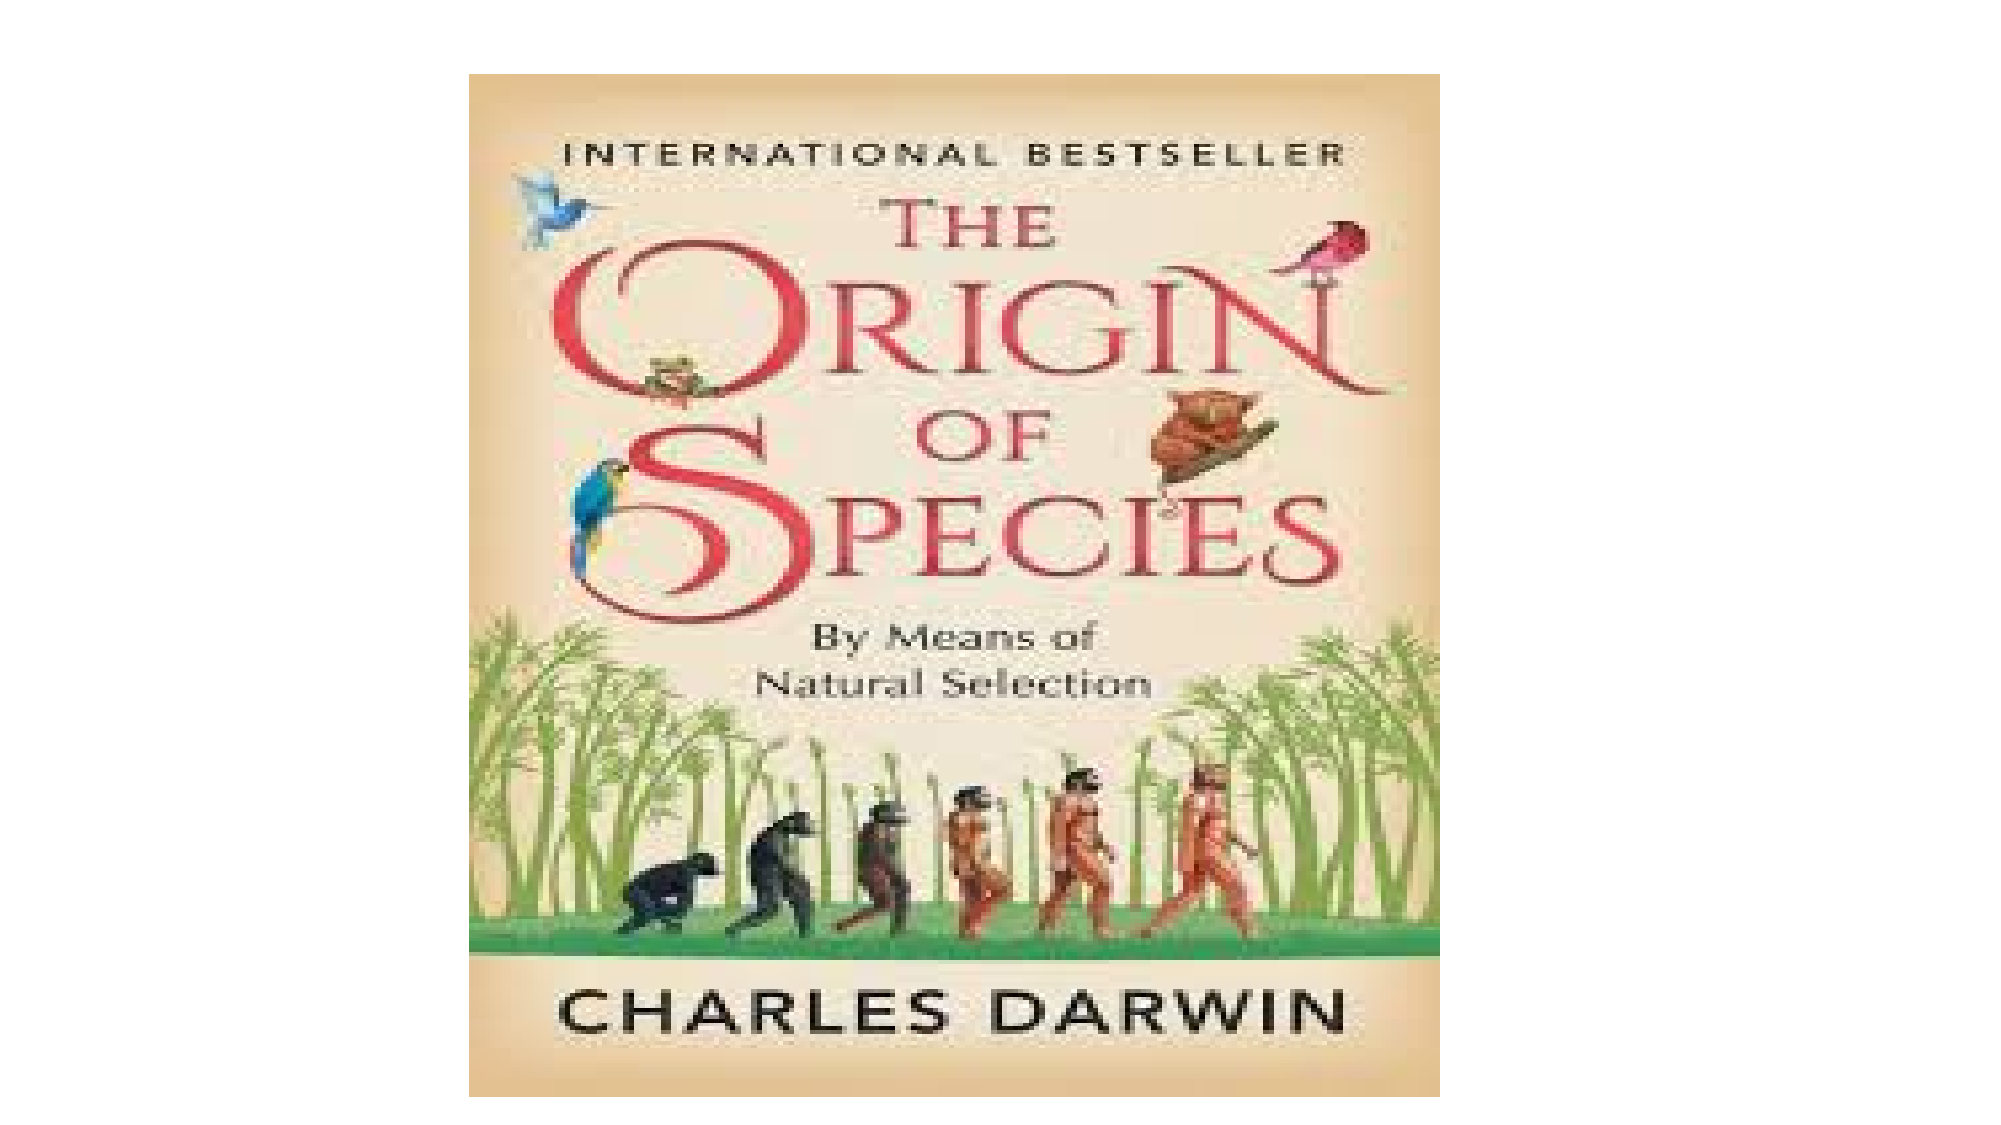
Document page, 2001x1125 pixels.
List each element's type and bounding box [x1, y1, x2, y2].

list [469, 74, 1440, 1097]
